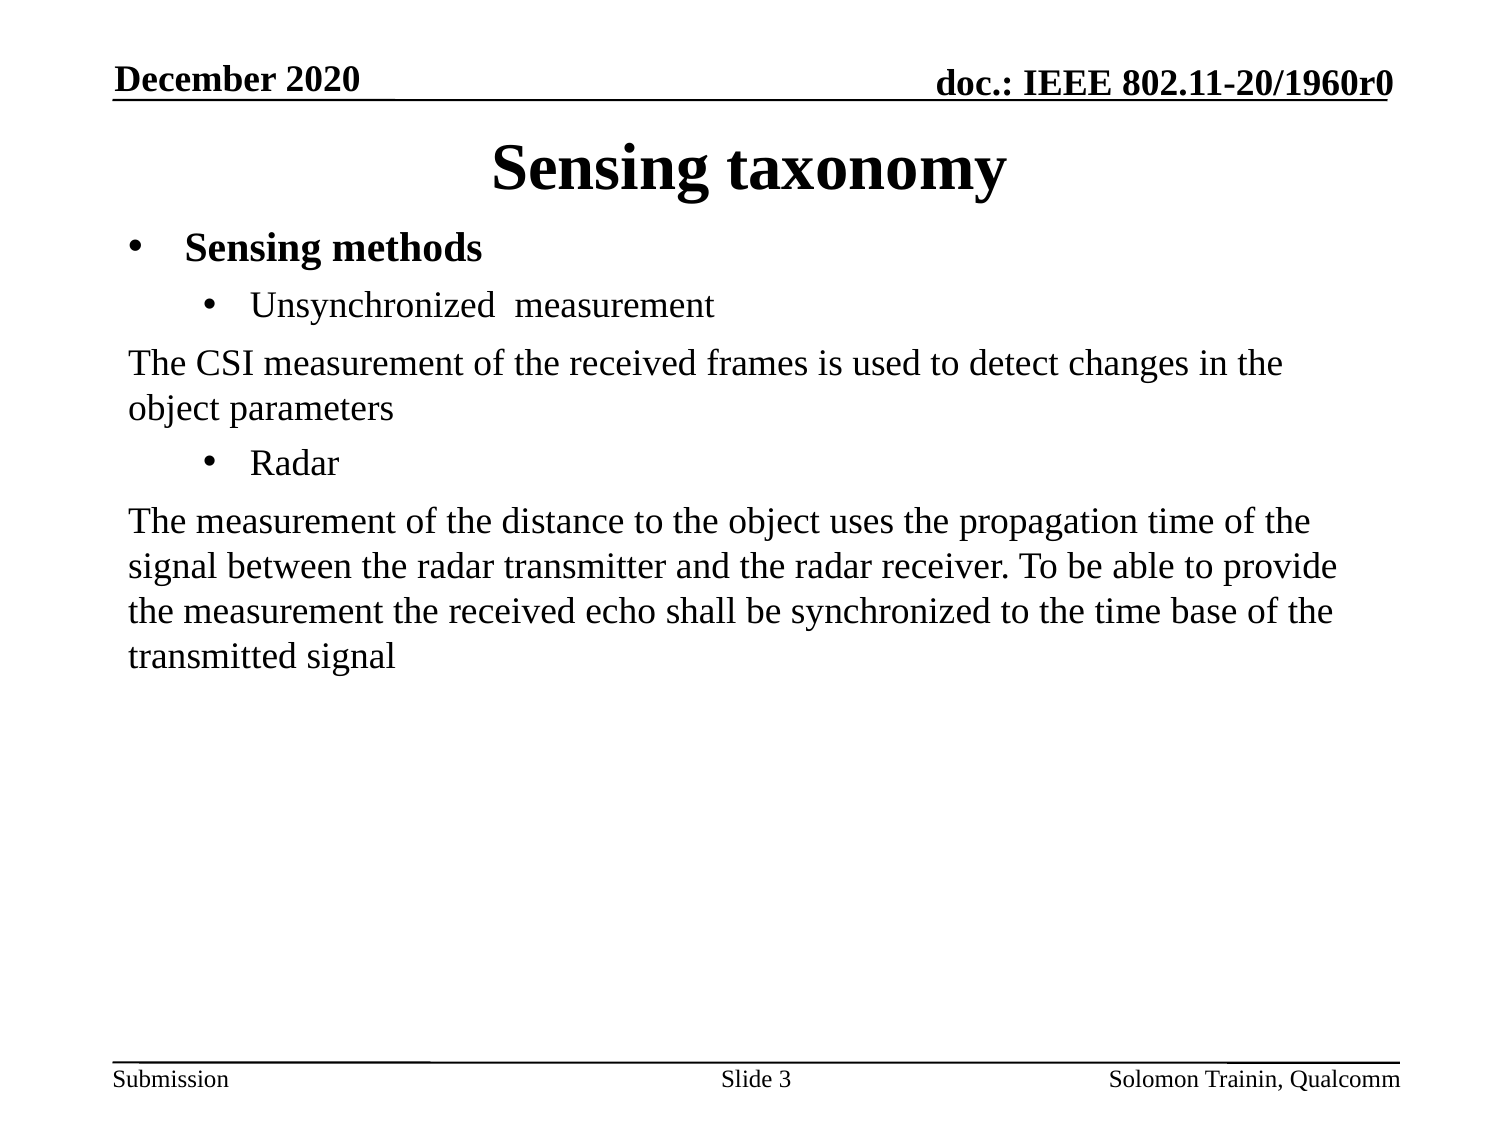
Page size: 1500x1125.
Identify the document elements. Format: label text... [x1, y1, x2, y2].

footer Solomon Trainin, Qualcomm [878, 1061, 1402, 1093]
list Sensing methods Unsynchronized measurement The CSI measurement of the received frames is used to detect changes in the object parameters Radar The measurement of the distance to the object uses the propagation time of the signal between the radar transmitter and the radar receiver. To be able to provide the measurement the received echo shall be synchronized to the time base of the transmitted signal [112, 212, 1389, 1038]
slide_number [114, 54, 423, 100]
title Sensing taxonomy [112, 112, 1388, 212]
slide_number Slide 3 [712, 1061, 800, 1123]
